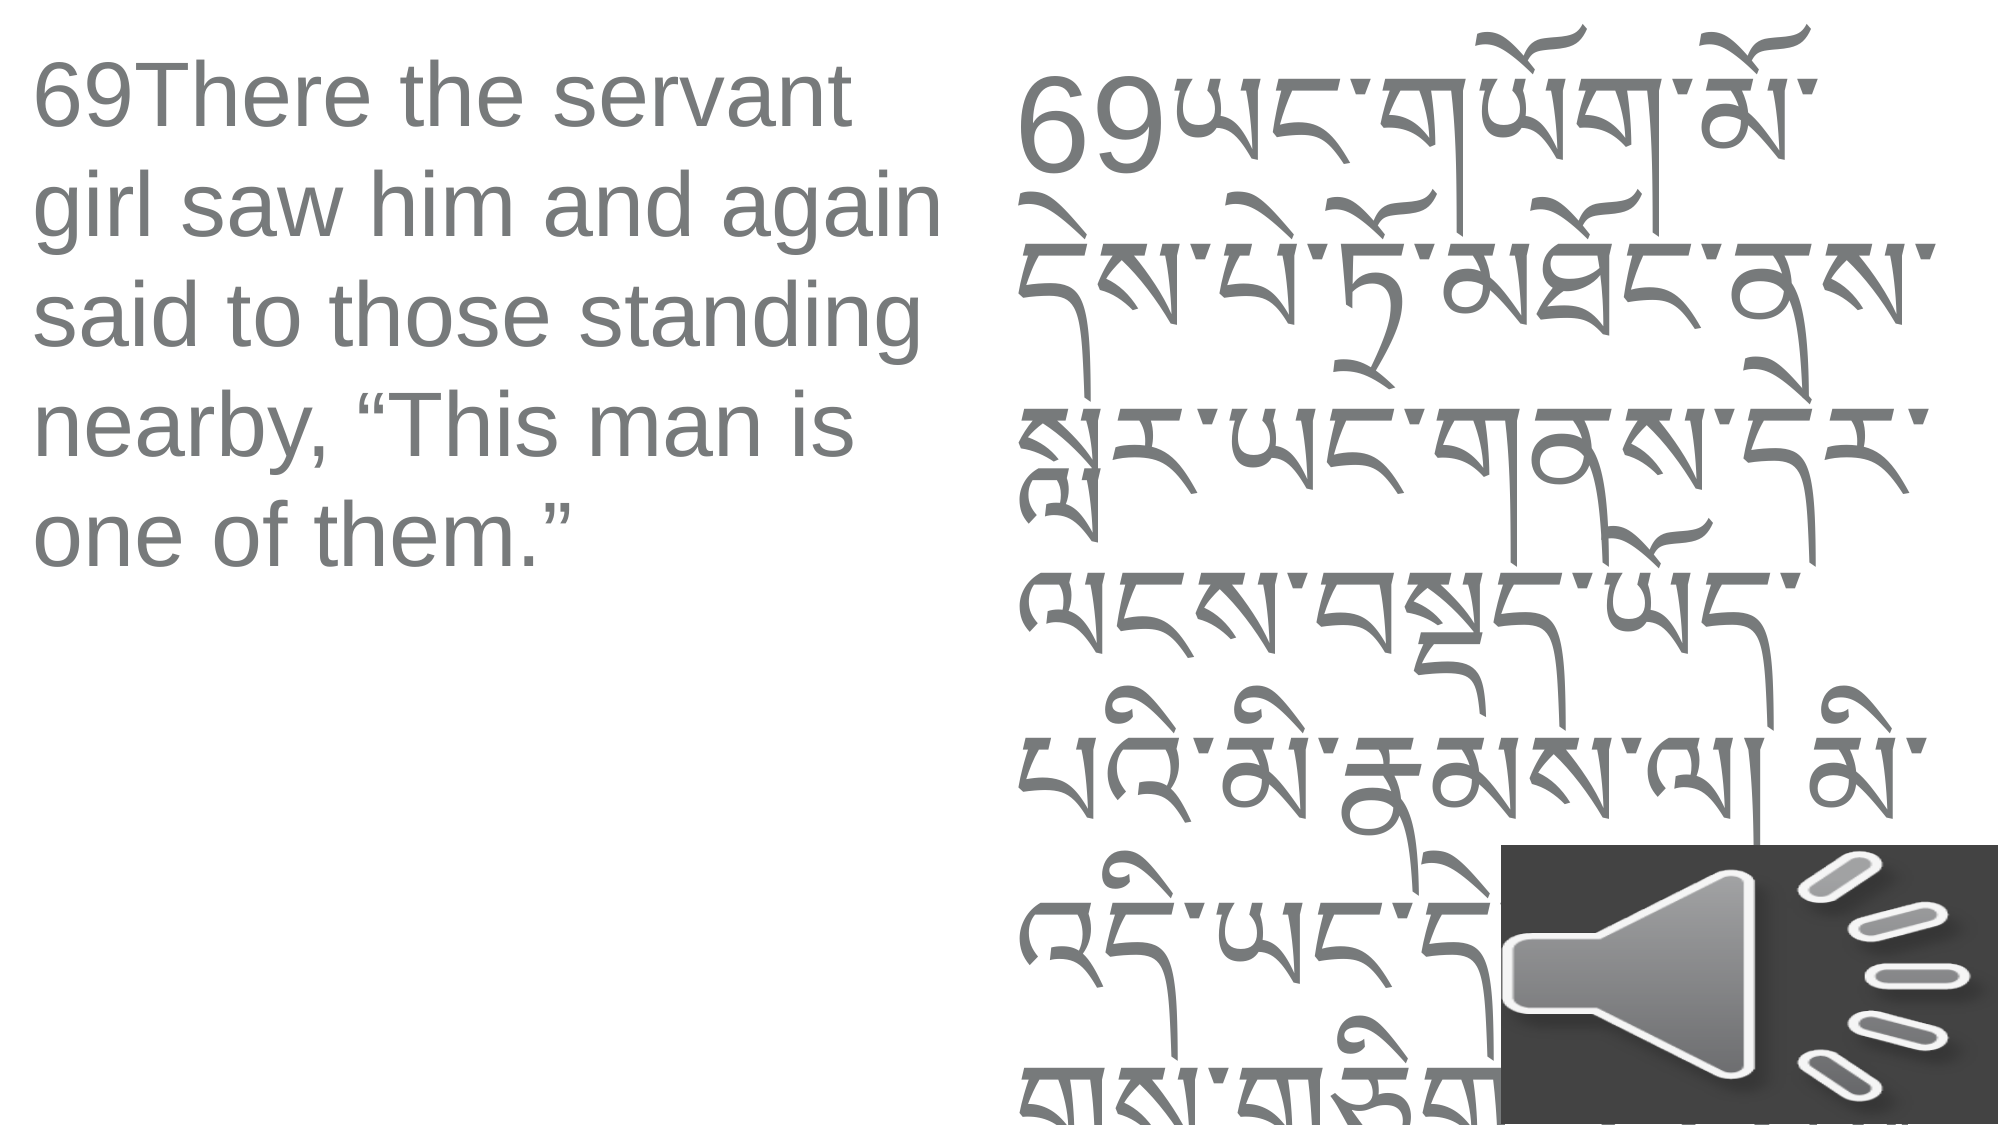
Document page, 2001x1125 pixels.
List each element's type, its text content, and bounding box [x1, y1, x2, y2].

picture [1500, 843, 2000, 1125]
text_box 69ཡང་གཡོག་མོ་དེས་པེ་ཏྲོ་མཐོང་ནས་སླར་ཡང་གནས་དེར་ལངས་བསྡད་ཡོད་པའི་མི་རྣམས༌ལ། མི་འདི་ཡང་དེ་དག་གི་གྲས་གཅིག་རེད་ཅེས་སྨྲས༌སོ།། [999, 27, 2000, 1104]
text_box 69There the servant girl saw him and again said to those standing nearby, “This man is one of them.” [18, 27, 973, 1104]
